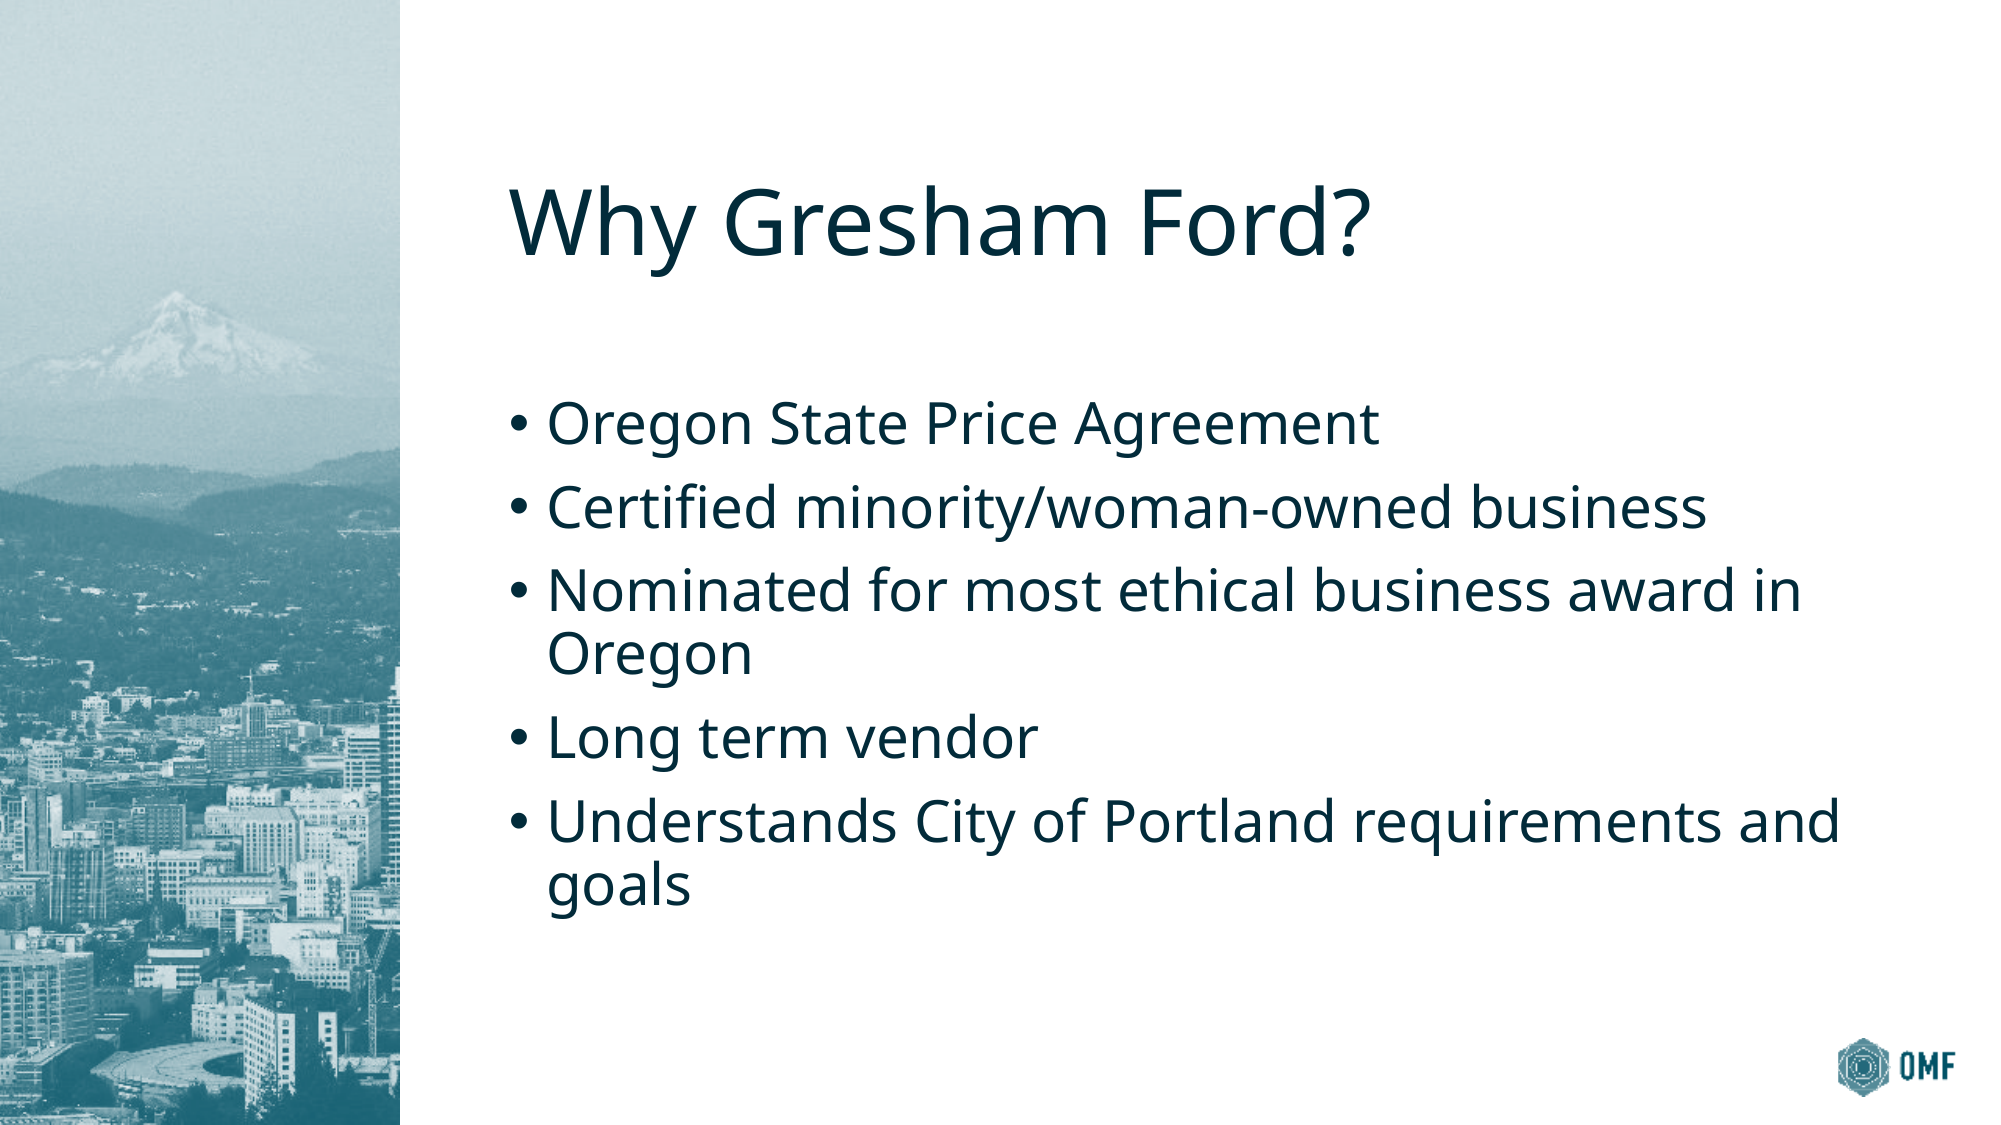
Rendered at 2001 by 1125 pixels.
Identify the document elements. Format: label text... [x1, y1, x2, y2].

list Oregon State Price Agreement Certified minority/woman-owned business Nominated for most ethical business award in Oregon Long term vendor Understands City of Portland requirements and goals [493, 386, 1932, 1053]
title Why Gresham Ford? [493, 169, 1932, 386]
